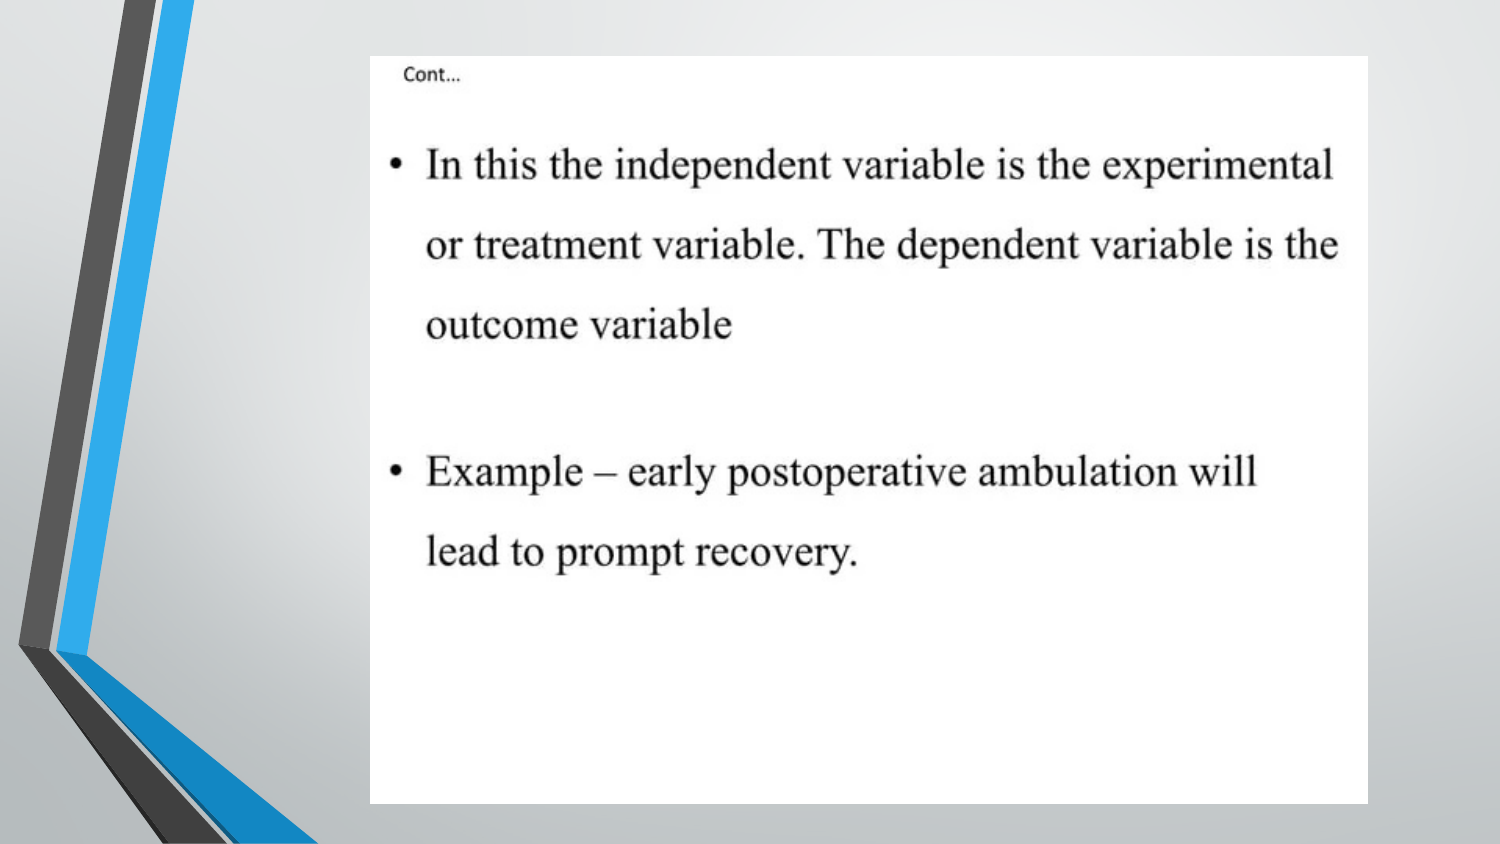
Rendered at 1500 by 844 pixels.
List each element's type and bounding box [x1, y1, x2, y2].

picture [370, 56, 1368, 805]
